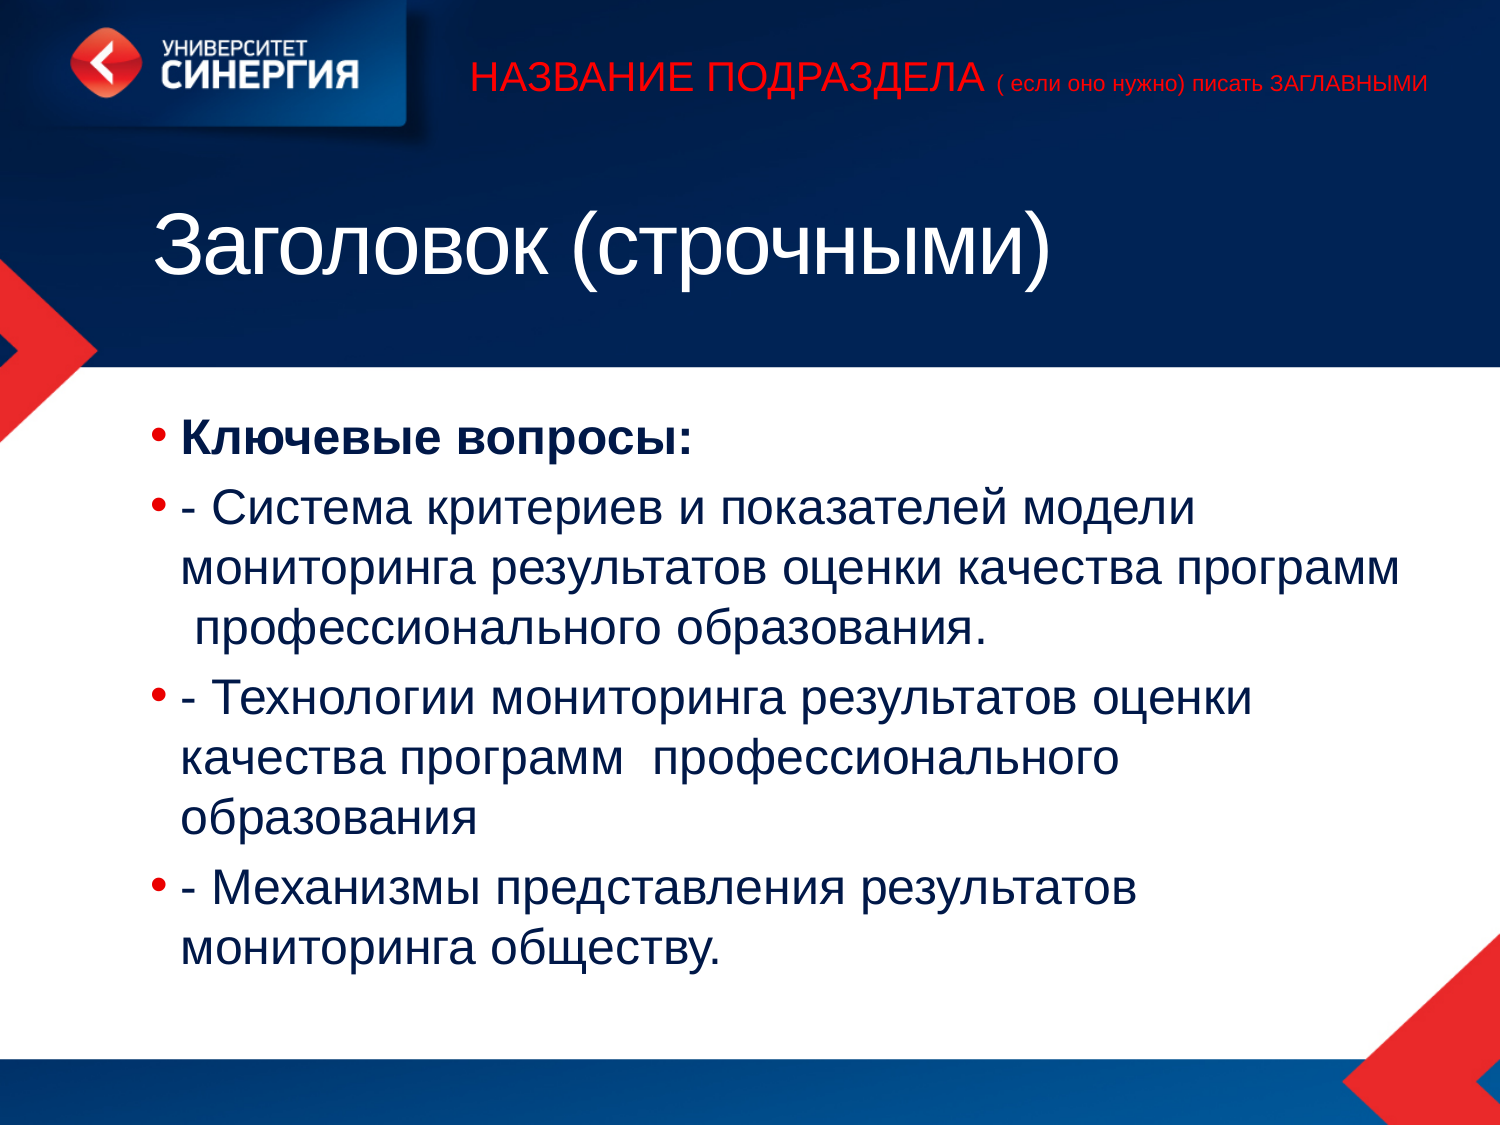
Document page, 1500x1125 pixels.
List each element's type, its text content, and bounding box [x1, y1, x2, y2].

text_box НАЗВАНИЕ ПОДРАЗДЕЛА ( если оно нужно) писать ЗАГЛАВНЫМИ [454, 42, 1500, 107]
title Заголовок (строчными) [136, 156, 1427, 343]
list Ключевые вопросы: - Система критериев и показателей модели мониторинга результатов оценки качества программ профессионального образования. - Технологии мониторинга результатов оценки качества программ профессионального образования - Механизмы представления результатов мониторинга обществу. [135, 396, 1426, 1006]
picture [0, 0, 1500, 1125]
